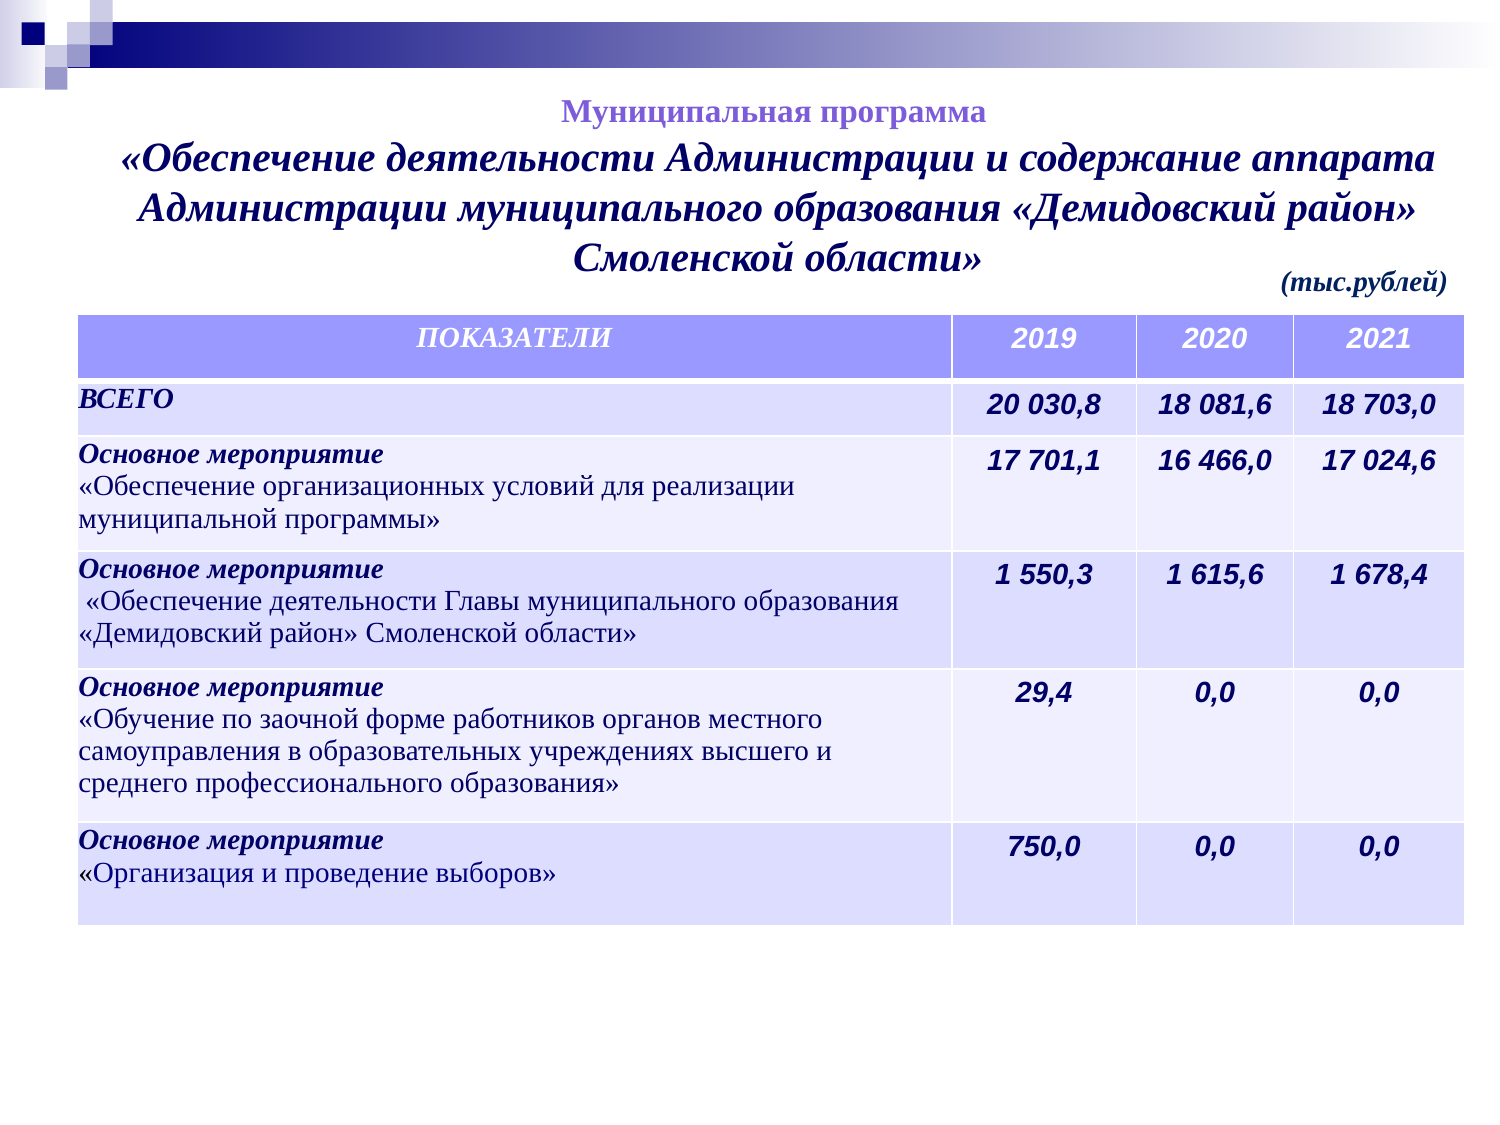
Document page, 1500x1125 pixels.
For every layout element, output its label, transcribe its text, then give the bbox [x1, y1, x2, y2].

table_cell 29,4 [953, 670, 1136, 821]
table_cell 1 615,6 [1137, 552, 1293, 668]
table_cell 750,0 [953, 823, 1136, 925]
table_cell 18 081,6 [1137, 384, 1293, 435]
table_cell 1 550,3 [953, 552, 1136, 668]
table_cell ВСЕГО [78, 384, 951, 435]
table_cell 18 703,0 [1294, 384, 1464, 435]
table_cell 0,0 [1137, 823, 1293, 925]
table_cell 0,0 [1137, 670, 1293, 821]
table_header 2021 [1294, 315, 1464, 378]
table_cell 16 466,0 [1137, 437, 1293, 550]
table_cell 17 701,1 [953, 437, 1136, 550]
text_box (тыс.рублей) [1265, 255, 1483, 305]
table_cell 1 678,4 [1294, 552, 1464, 668]
table_cell 20 030,8 [953, 384, 1136, 435]
table_header ПОКАЗАТЕЛИ [78, 315, 951, 378]
table_cell Основное мероприятие «Обеспечение деятельности Главы муниципального образования «Демидовский район» Смоленской области» [78, 552, 951, 668]
table_cell 0,0 [1294, 823, 1464, 925]
table_cell 0,0 [1294, 670, 1464, 821]
table_cell Основное мероприятие «Организация и проведение выборов» [78, 823, 951, 925]
table_cell 17 024,6 [1294, 437, 1464, 550]
table_cell Основное мероприятие «Обучение по заочной форме работников органов местного самоуправления в образовательных учреждениях высшего и среднего профессионального образования» [78, 670, 951, 821]
table_header 2020 [1137, 315, 1293, 378]
table_cell Основное мероприятие «Обеспечение организационных условий для реализации муниципальной программы» [78, 437, 951, 550]
table_header 2019 [953, 315, 1136, 378]
text_box Муниципальная программа «Обеспечение деятельности Администрации и содержание аппарата Администрации муниципального образования «Демидовский район» Смоленской области» [51, 82, 1500, 287]
